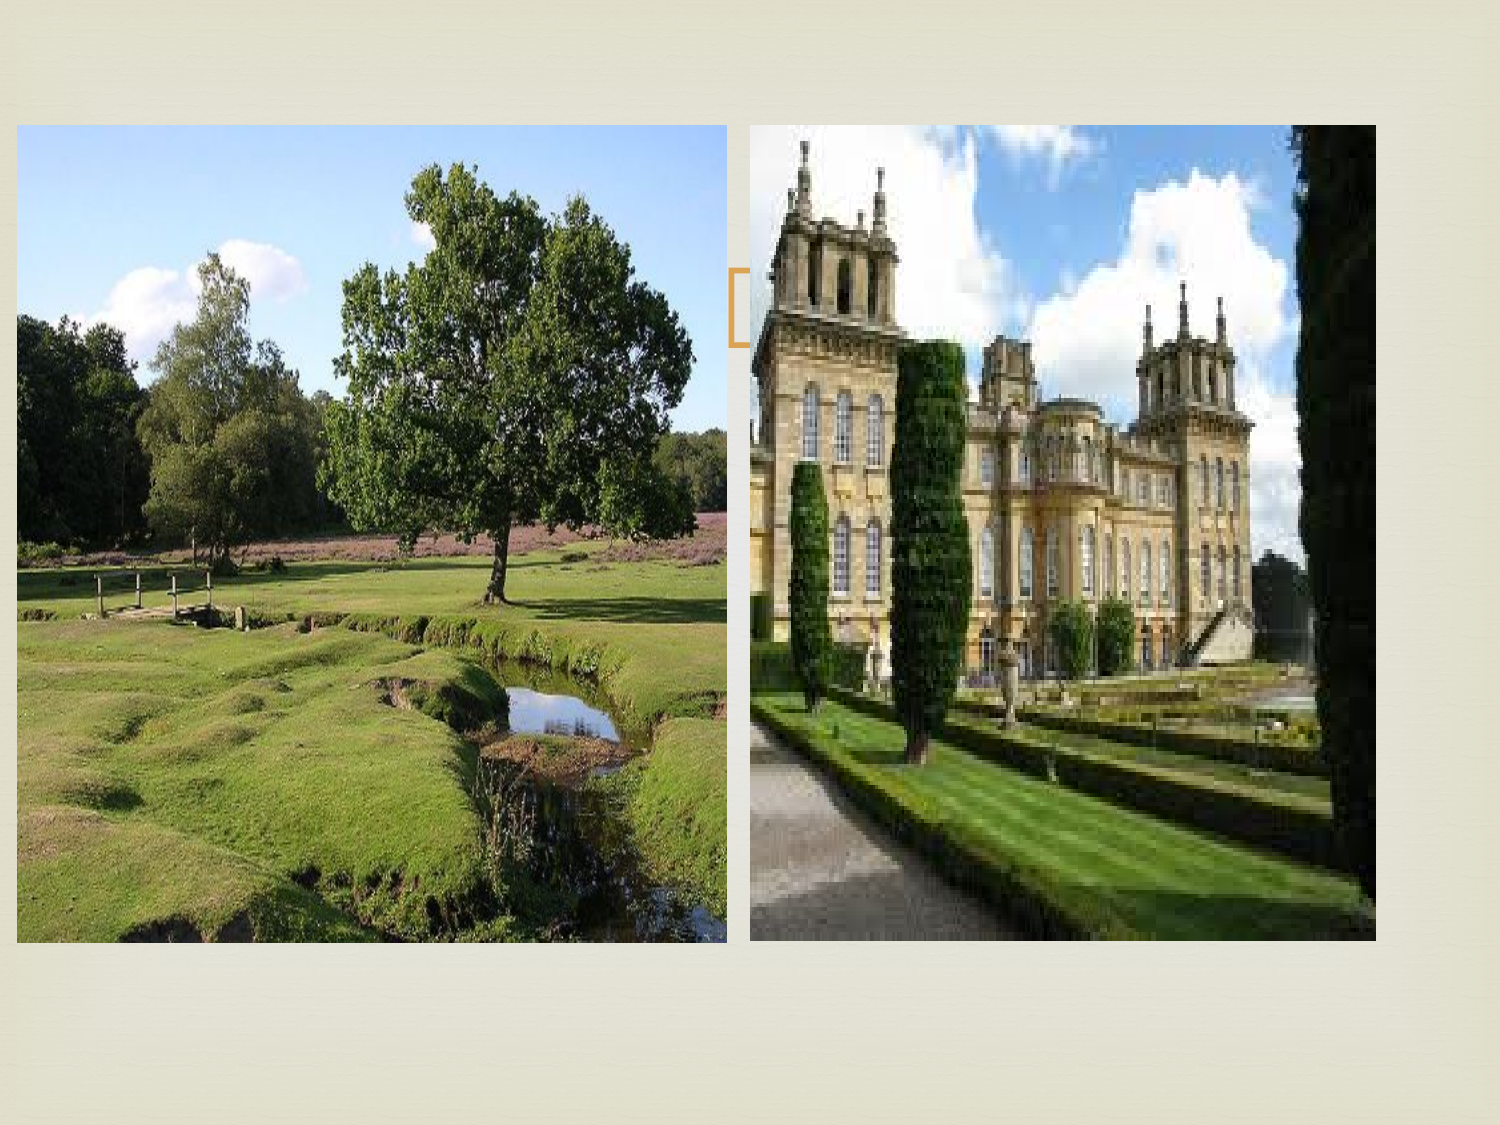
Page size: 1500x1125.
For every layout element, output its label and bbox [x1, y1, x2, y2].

list [17, 124, 727, 943]
list [749, 124, 1377, 941]
